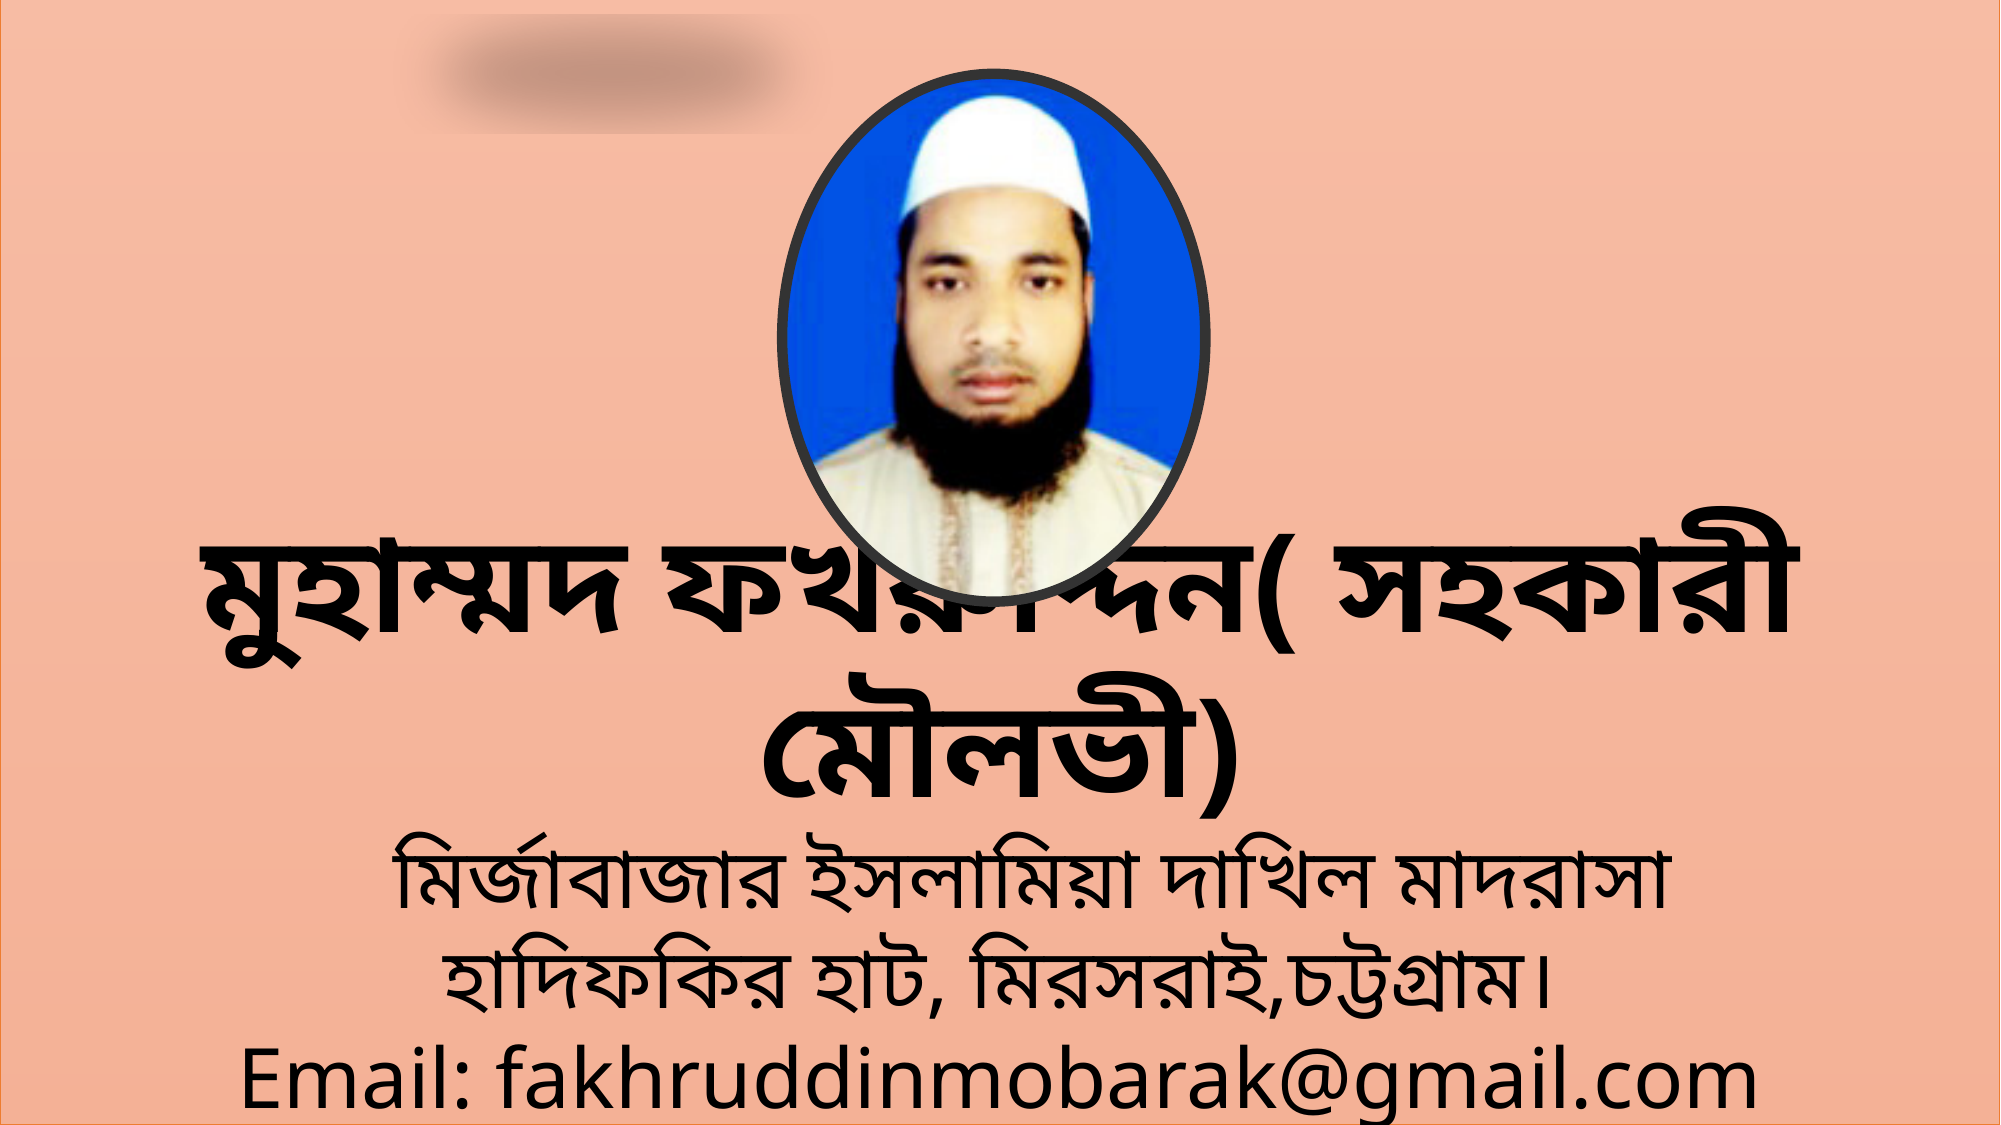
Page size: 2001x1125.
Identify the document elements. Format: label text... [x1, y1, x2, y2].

picture [782, 73, 1206, 602]
text_box মুহাম্মদ ফখরুদ্দিন( সহকারী মৌলভী) মির্জাবাজার ইসলামিয়া দাখিল মাদরাসা হাদিফকির হাট, মিরসরাই,চট্টগ্রাম। Email: fakhruddinmobarak@gmail.com [0, 0, 2000, 1125]
